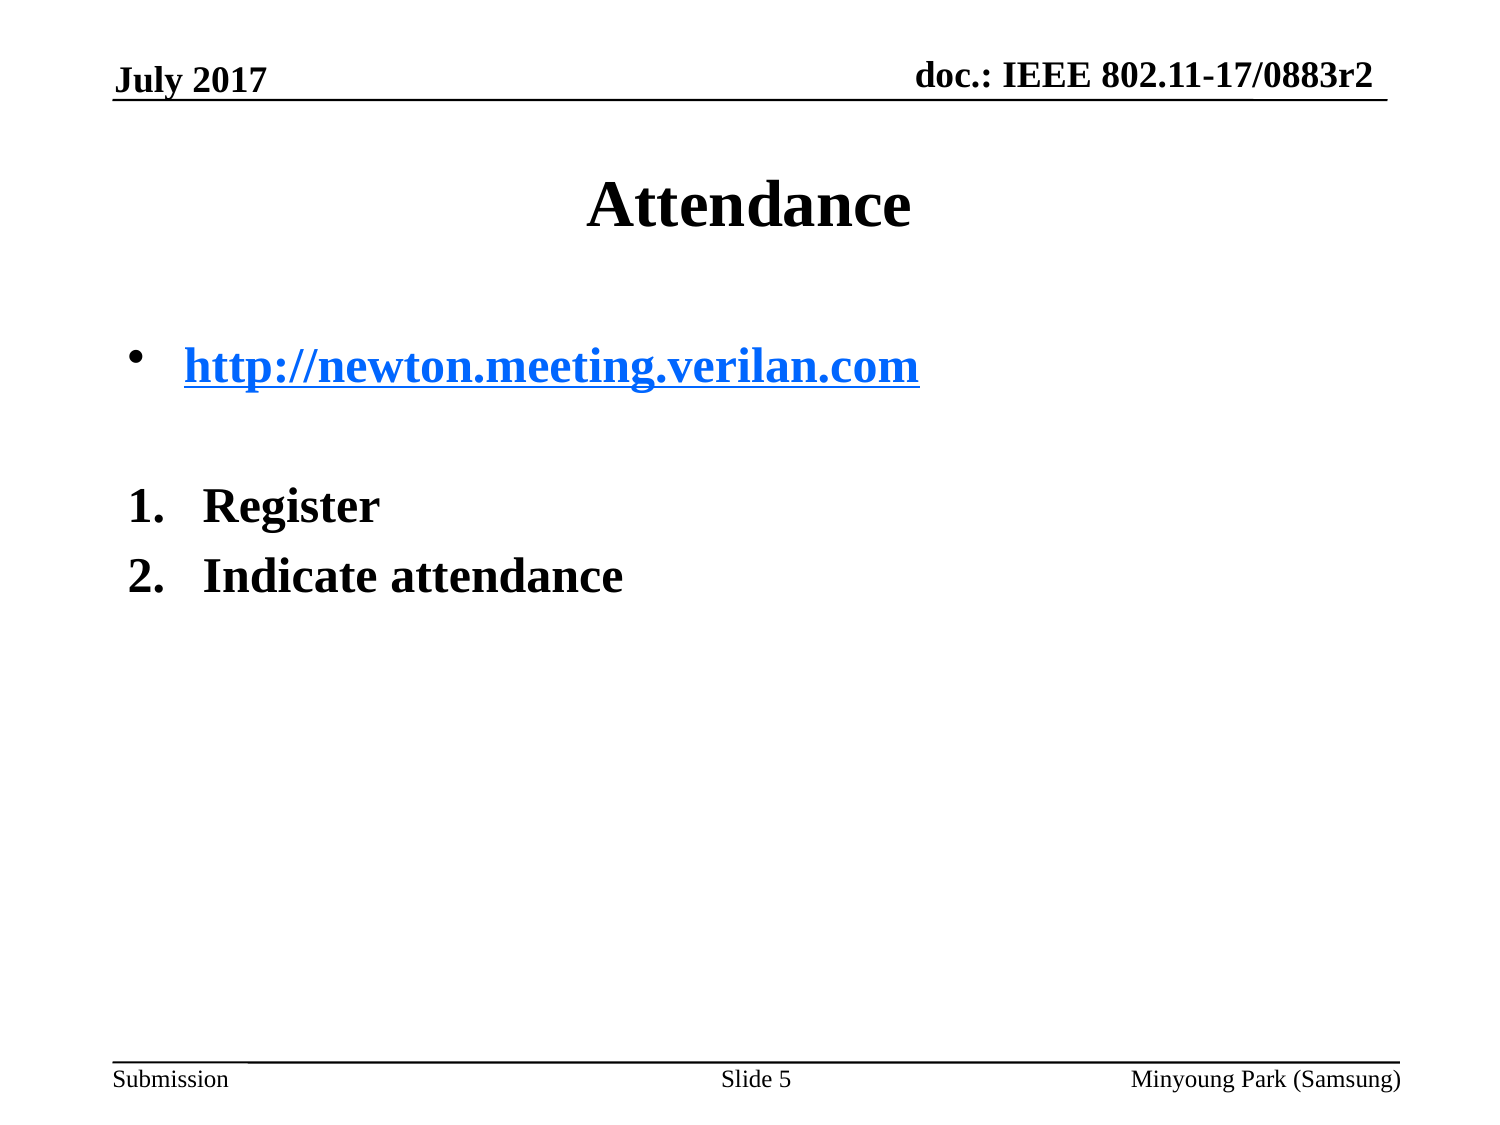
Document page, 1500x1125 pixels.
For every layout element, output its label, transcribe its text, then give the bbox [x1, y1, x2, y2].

footer Minyoung Park (Samsung) [949, 1061, 1402, 1093]
title Attendance [112, 112, 1388, 288]
list http://newton.meeting.verilan.com Register Indicate attendance [112, 324, 1388, 1000]
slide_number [114, 54, 374, 101]
slide_number Slide 5 [712, 1061, 800, 1093]
